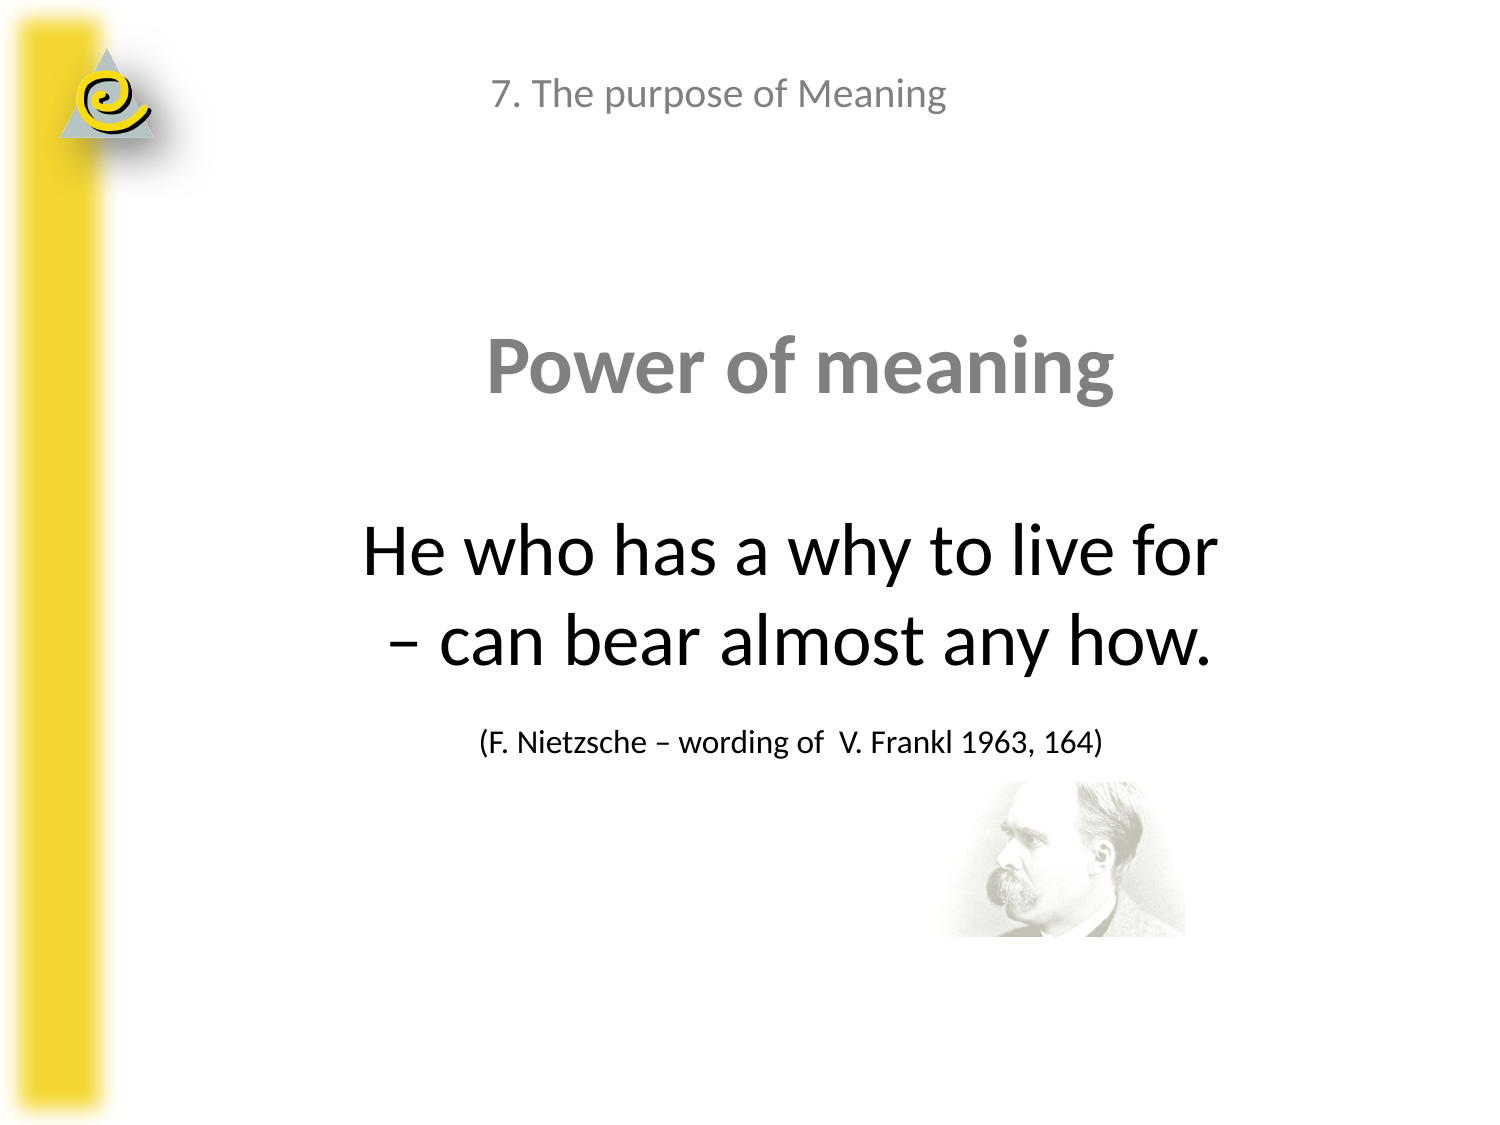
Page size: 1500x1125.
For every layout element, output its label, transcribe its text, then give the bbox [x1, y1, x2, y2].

picture [938, 782, 1197, 937]
picture [52, 42, 168, 143]
list Power of meaning He who has a why to live for – can bear almost any how. (F. Nietzsche – wording of V. Frankl 1963, 164) [141, 302, 1441, 1071]
text_box 7. The purpose of Meaning [475, 58, 962, 124]
text_box [30, 30, 89, 1098]
